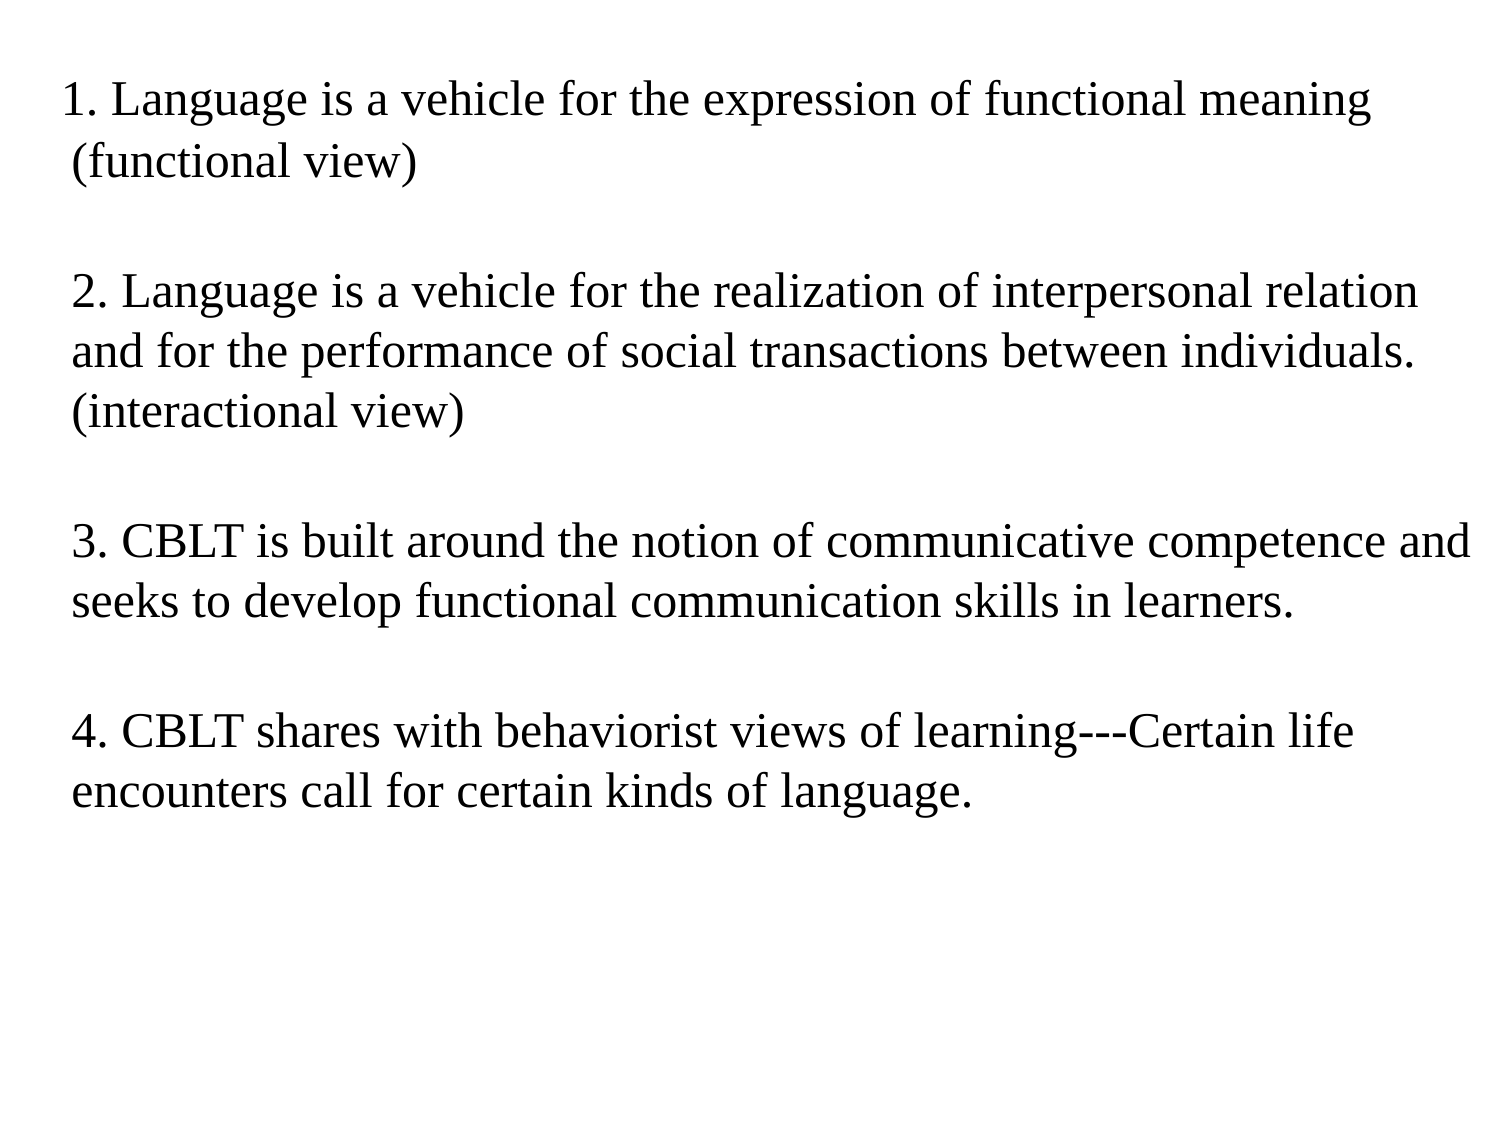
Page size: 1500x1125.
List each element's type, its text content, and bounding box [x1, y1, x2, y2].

list 1. Language is a vehicle for the expression of functional meaning (functional view) 2. Language is a vehicle for the realization of interpersonal relation and for the performance of social transactions between individuals. (interactional view) 3. CBLT is built around the notion of communicative competence and seeks to develop functional communication skills in learners. 4. CBLT shares with behaviorist views of learning---Certain life encounters call for certain kinds of language. [0, 50, 1500, 1075]
